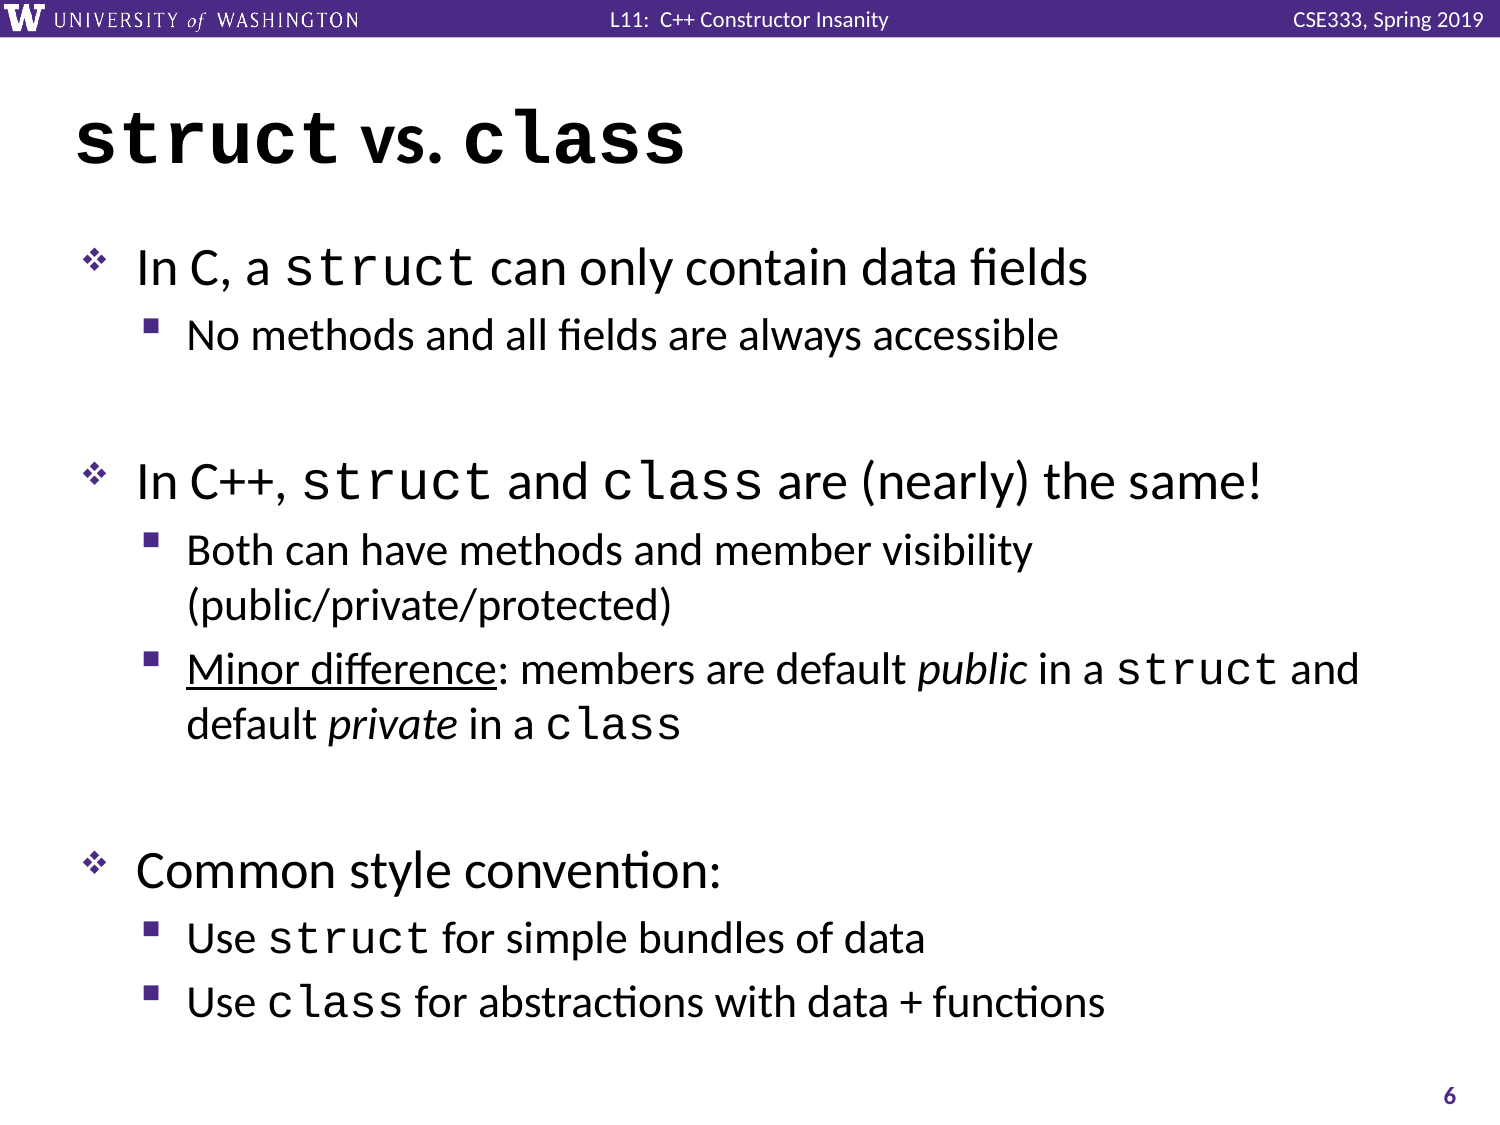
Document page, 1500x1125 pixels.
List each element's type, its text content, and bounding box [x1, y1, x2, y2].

slide_number 6 [1400, 1065, 1500, 1125]
picture [4, 4, 358, 32]
list In C, a struct can only contain data fields No methods and all fields are always accessible In C++, struct and class are (nearly) the same! Both can have methods and member visibility (public/private/protected) Minor difference: members are default public in a struct and default private in a class Common style convention: Use struct for simple bundles of data Use class for abstractions with data + functions [64, 223, 1438, 1040]
title struct vs. class [58, 71, 1438, 197]
